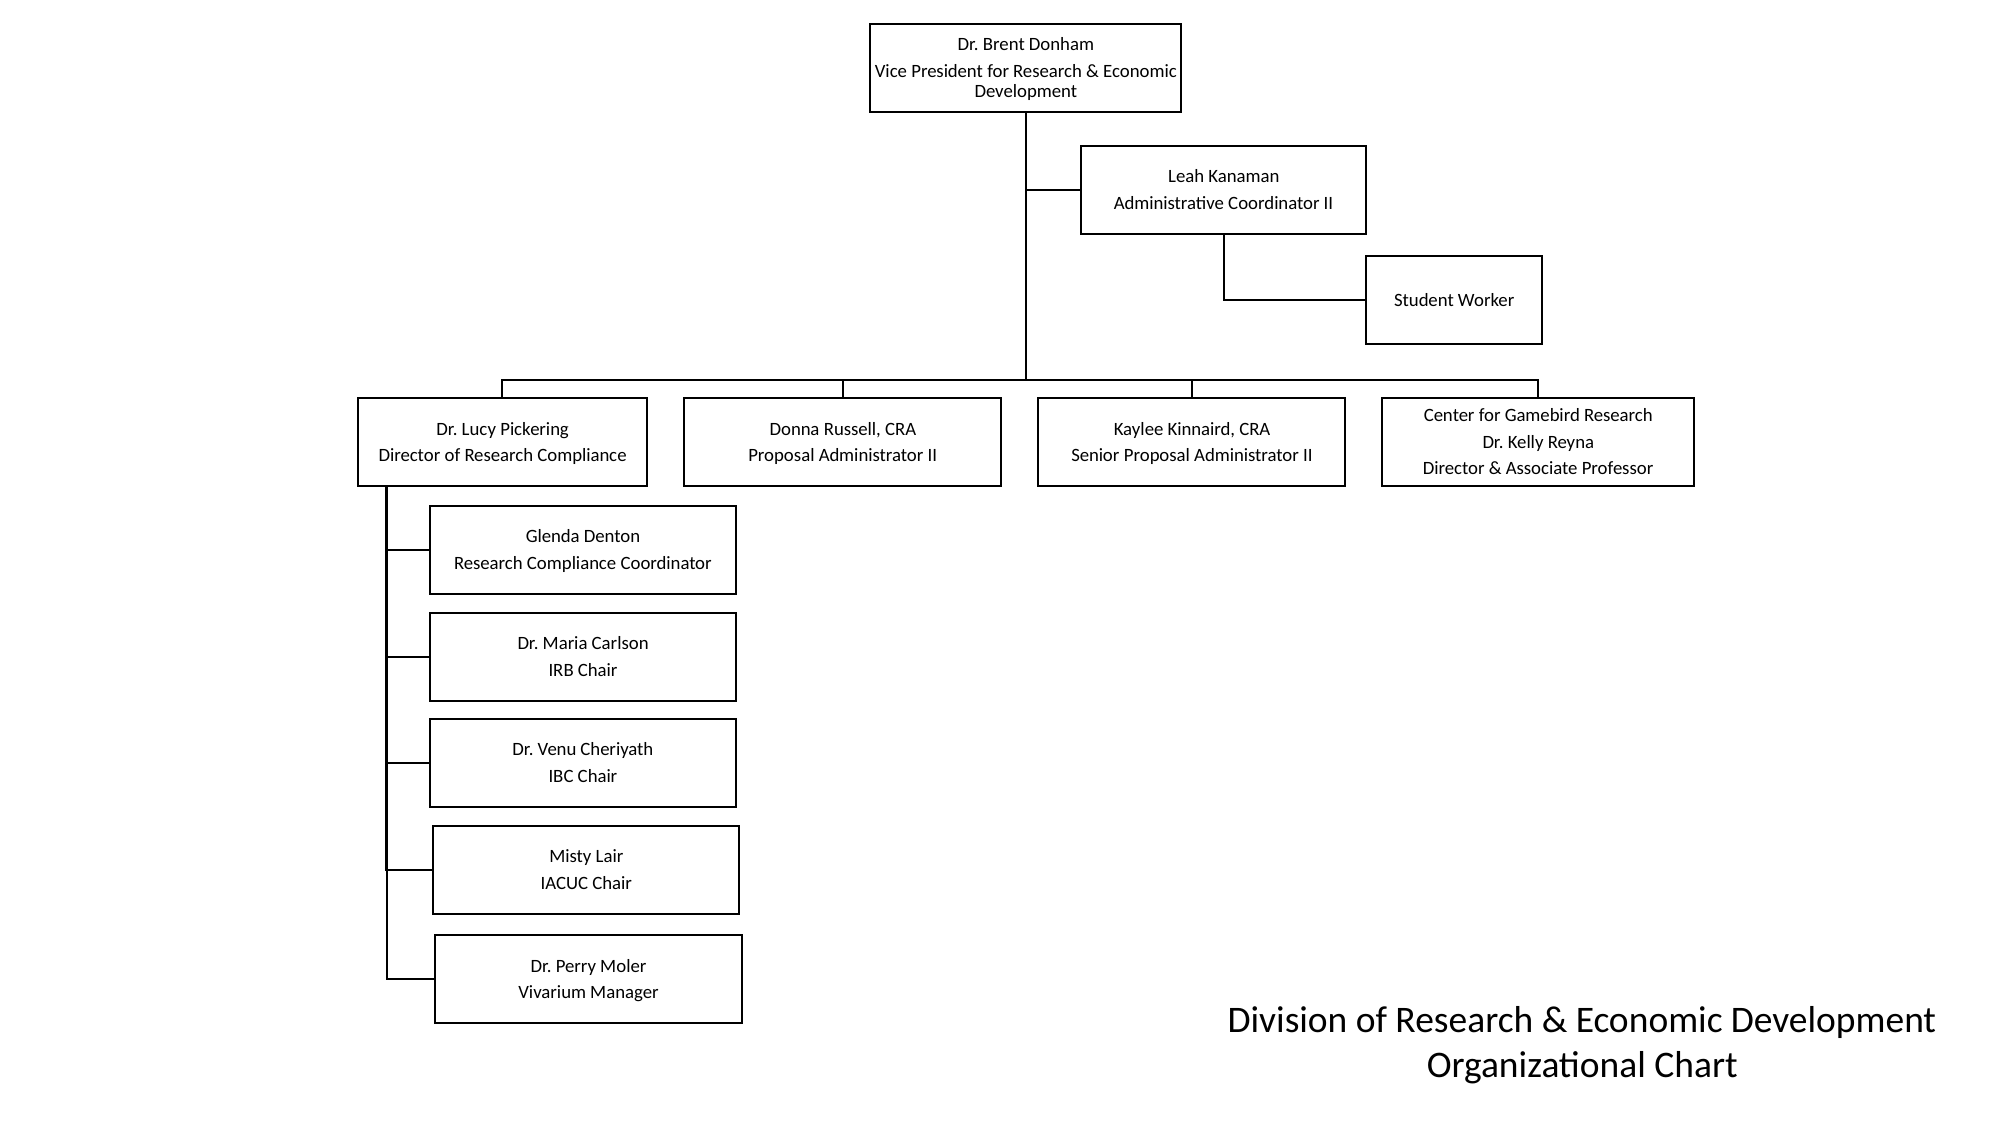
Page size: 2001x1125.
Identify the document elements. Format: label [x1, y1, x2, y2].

text_box [95, 23, 1957, 1111]
